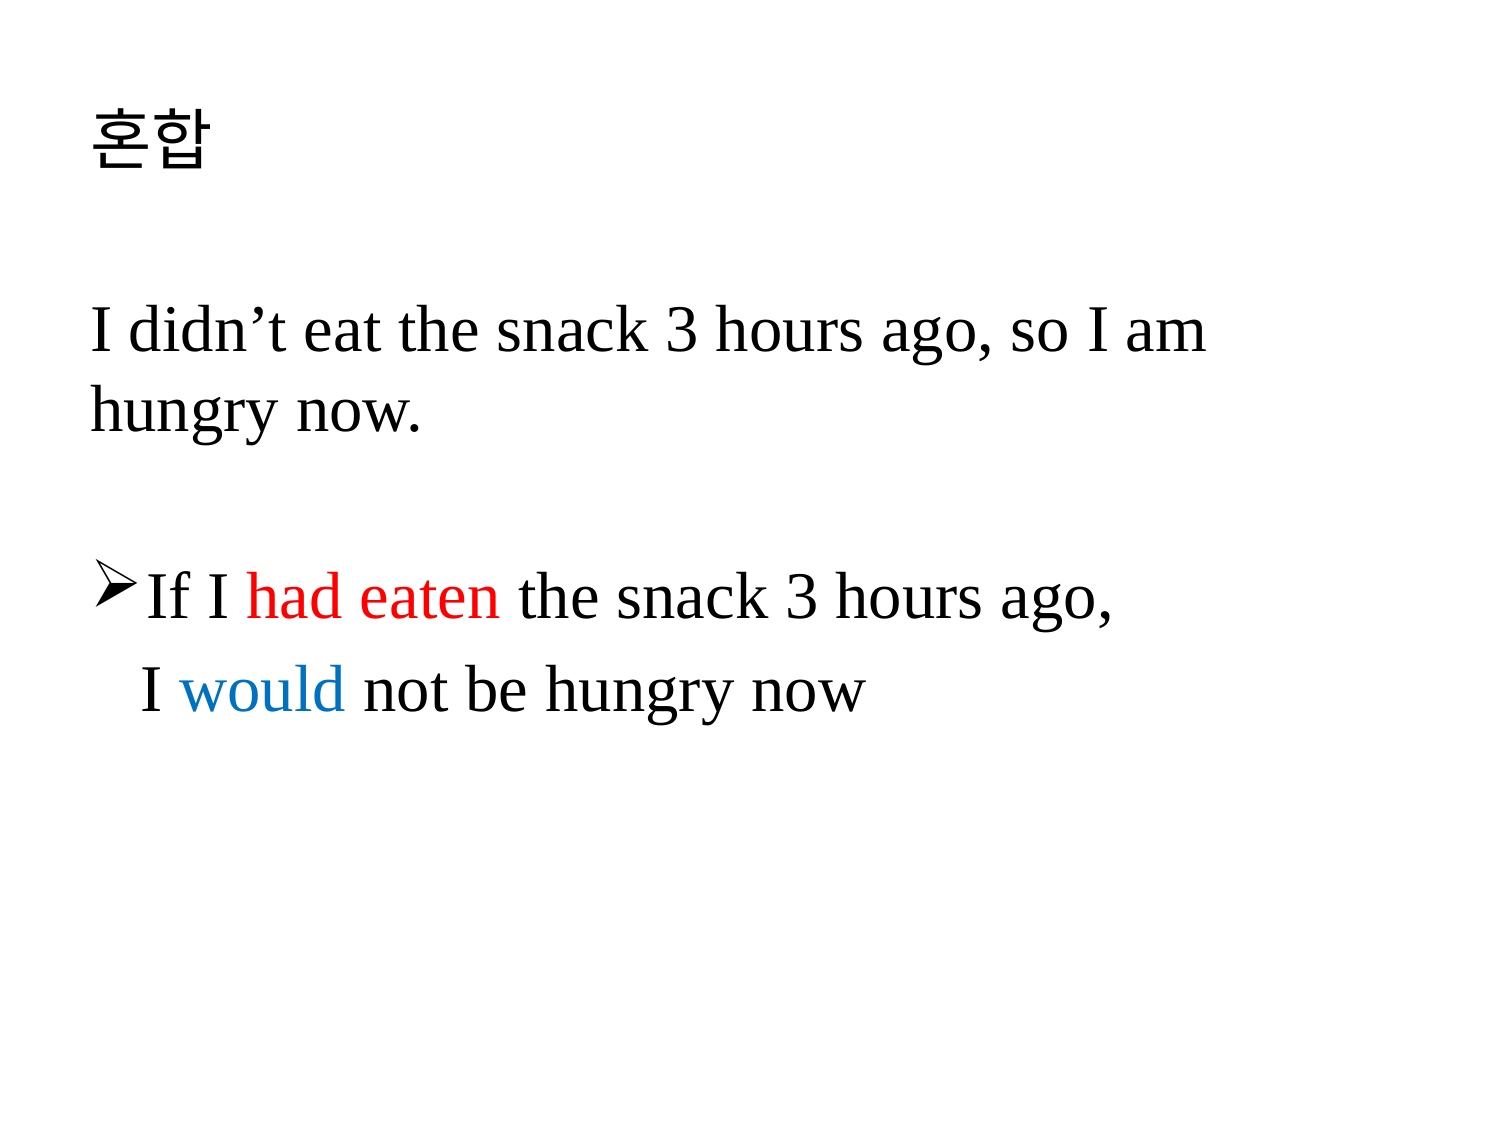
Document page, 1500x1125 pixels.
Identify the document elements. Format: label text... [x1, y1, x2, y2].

list 혼합 I didn’t eat the snack 3 hours ago, so I am hungry now. If I had eaten the snack 3 hours ago, I would not be hungry now [75, 90, 1425, 1005]
